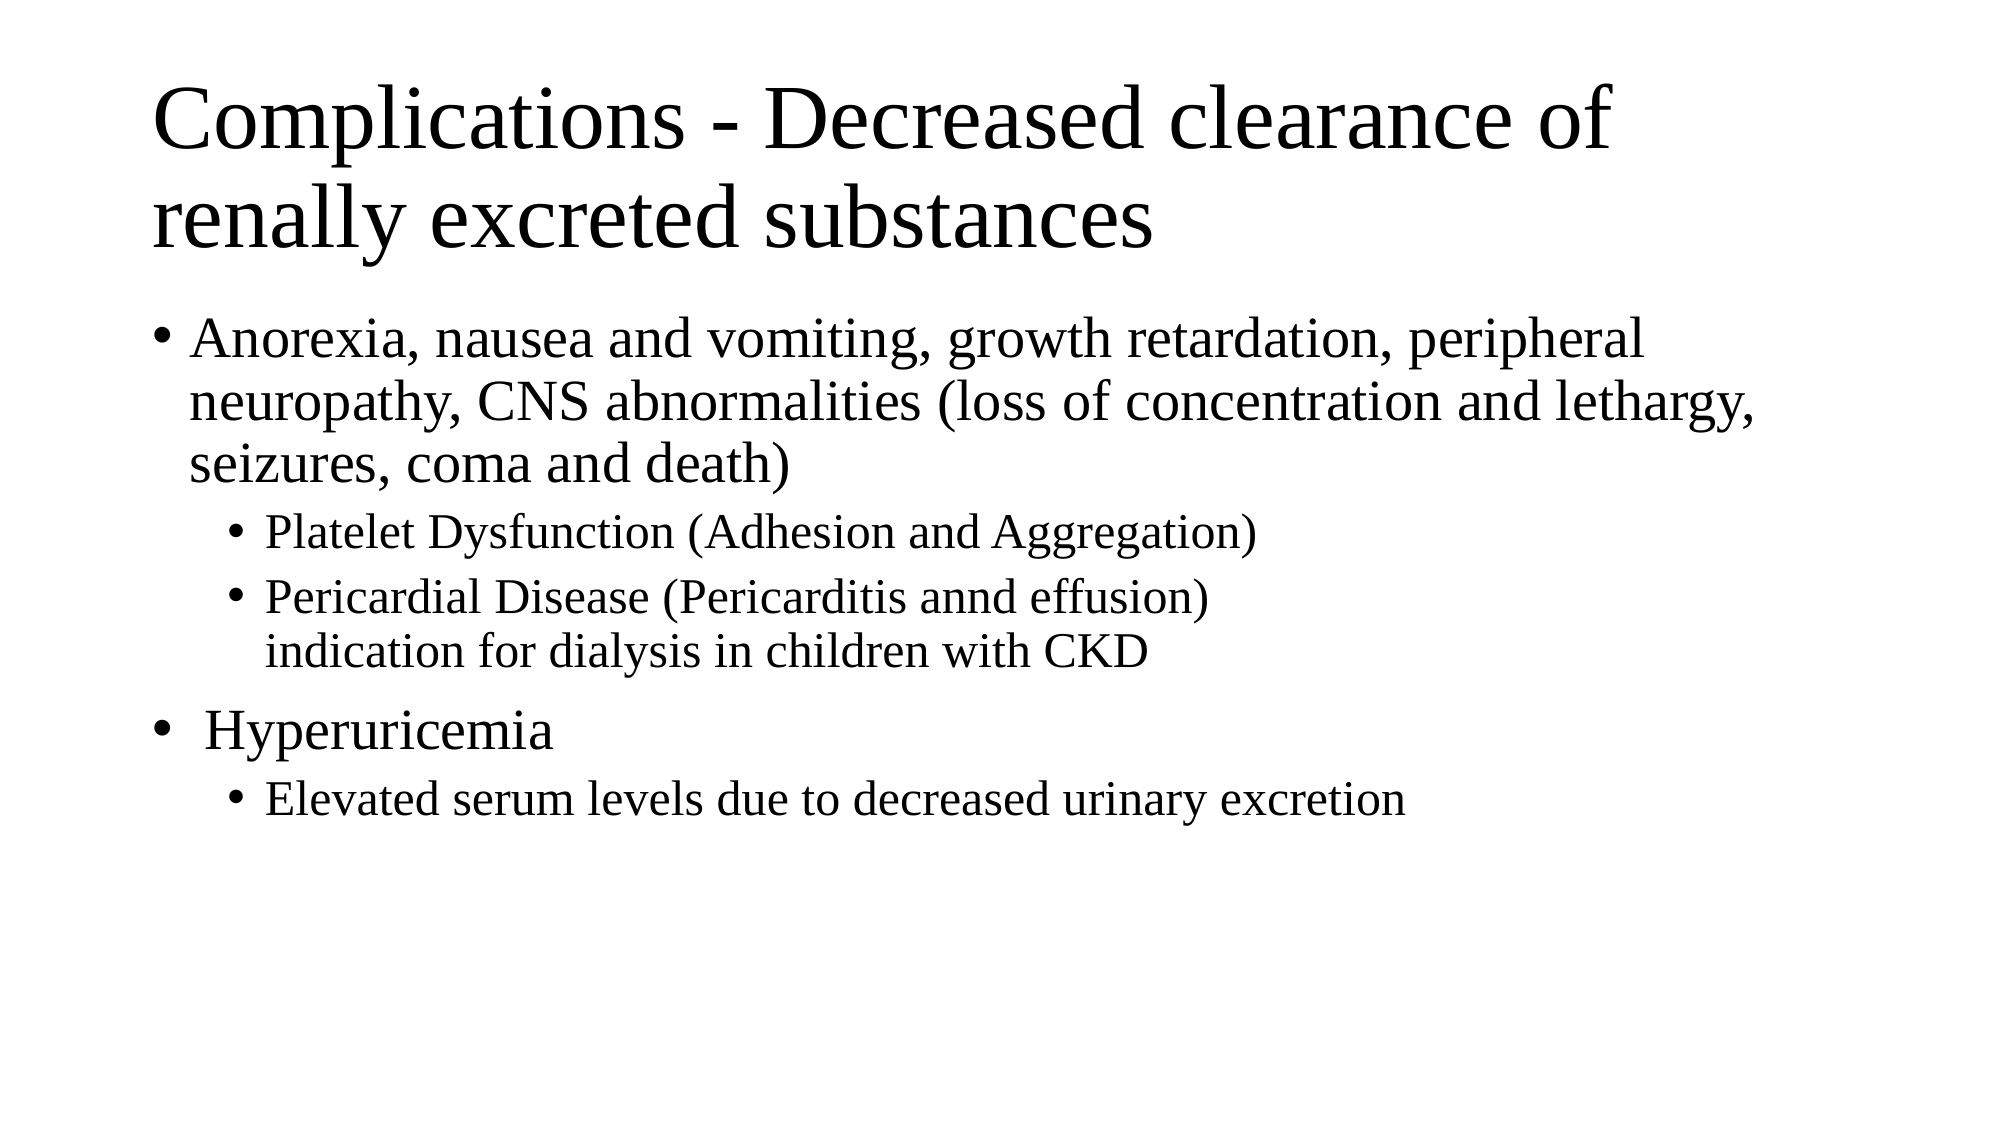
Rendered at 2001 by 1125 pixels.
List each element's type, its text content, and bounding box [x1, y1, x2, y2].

list Anorexia, nausea and vomiting, growth retardation, peripheral neuropathy, CNS abnormalities (loss of concentration and lethargy, seizures, coma and death) Platelet Dysfunction (Adhesion and Aggregation) Pericardial Disease (Pericarditis annd effusion) indication for dialysis in children with CKD Hyperuricemia Elevated serum levels due to decreased urinary excretion [137, 299, 1863, 1014]
title Complications - Decreased clearance of renally excreted substances [137, 59, 1863, 278]
